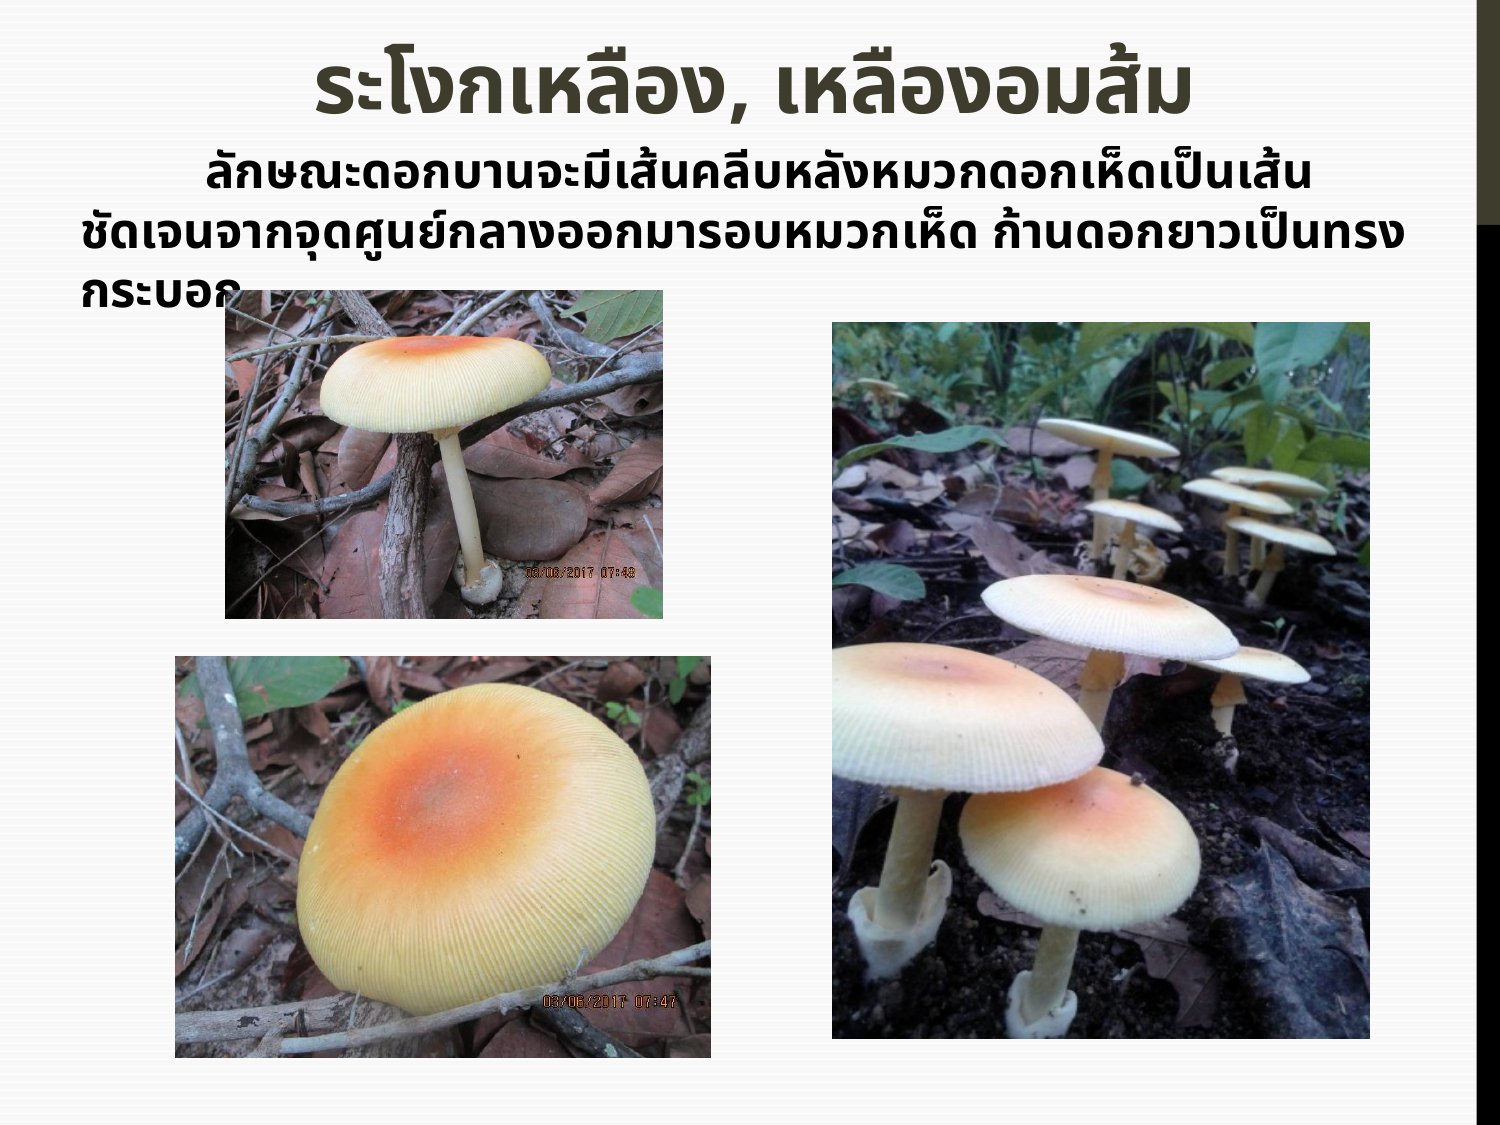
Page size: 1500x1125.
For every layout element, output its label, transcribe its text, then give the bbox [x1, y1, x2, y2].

picture [225, 290, 664, 620]
picture [174, 656, 711, 1059]
title ระโงกเหลือง, เหลืองอมส้ม [123, 19, 1387, 125]
picture [832, 322, 1371, 1040]
list ลักษณะดอกบานจะมีเส้นคลีบหลังหมวกดอกเห็ดเป็นเส้นชัดเจนจากจุดศูนย์กลางออกมารอบหมวกเห็ด ก้านดอกยาวเป็นทรงกระบอก [64, 125, 1465, 327]
